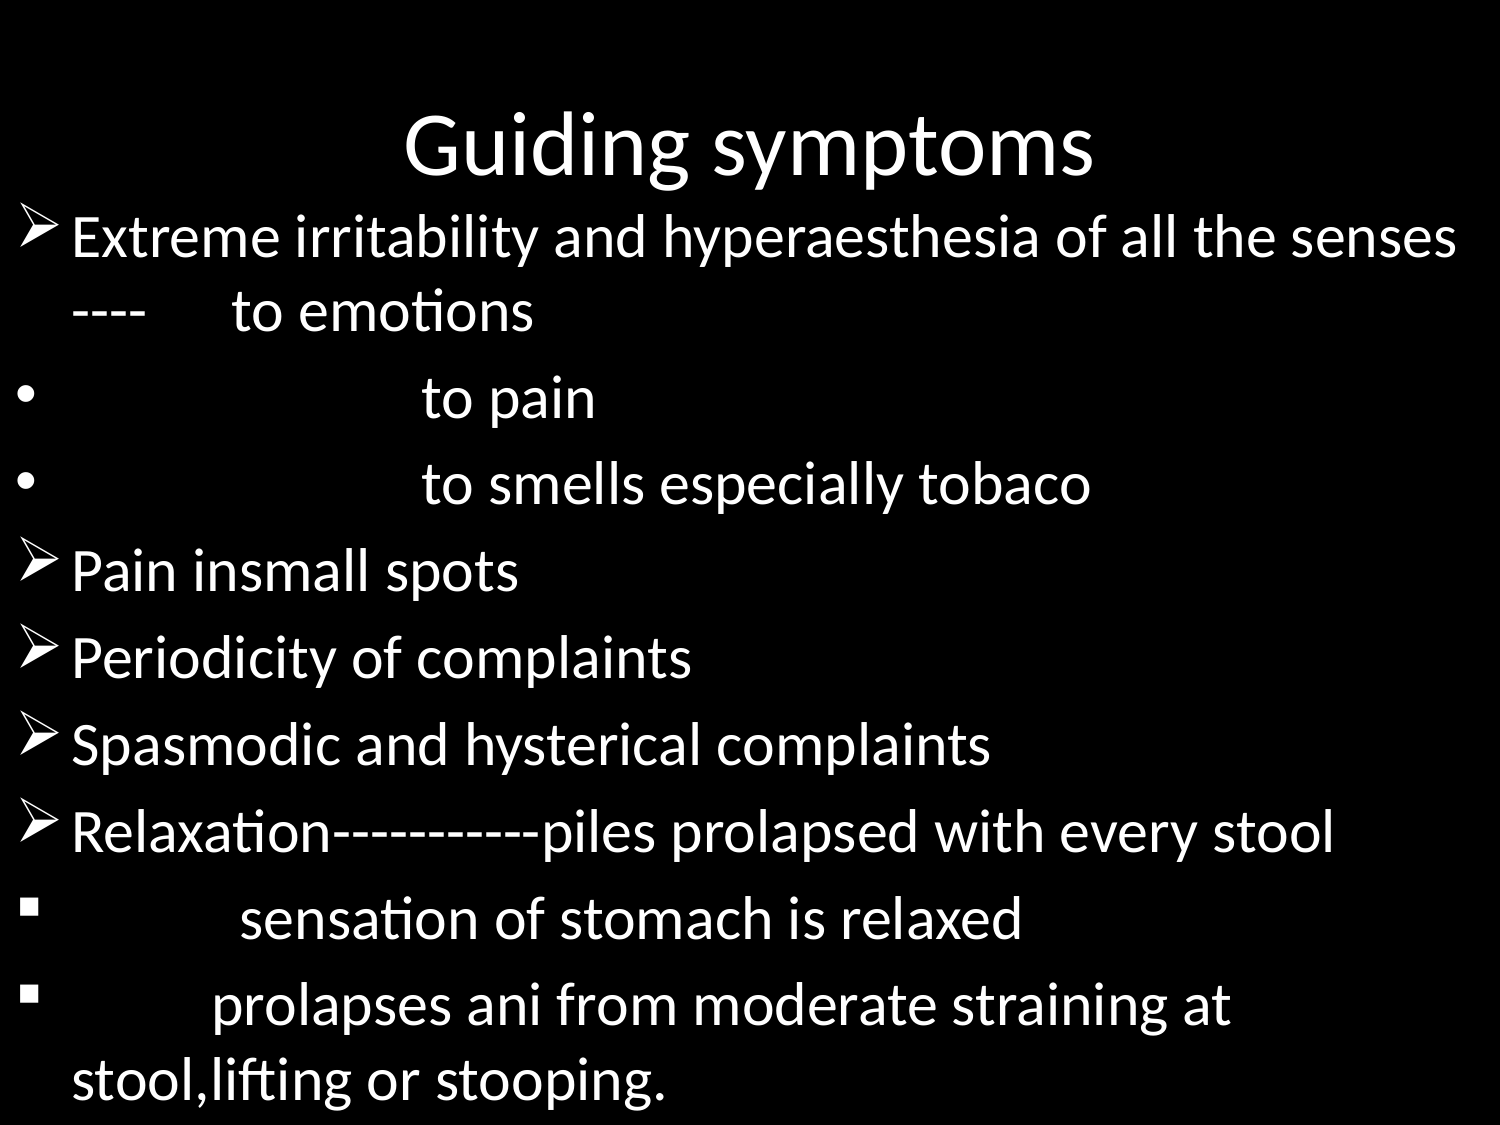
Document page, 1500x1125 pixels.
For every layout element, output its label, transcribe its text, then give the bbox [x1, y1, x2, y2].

list Extreme irritability and hyperaesthesia of all the senses ---- to emotions to pain to smells especially tobaco Pain insmall spots Periodicity of complaints Spasmodic and hysterical complaints Relaxation-----------piles prolapsed with every stool sensation of stomach is relaxed prolapses ani from moderate straining at stool,lifting or stooping. [0, 187, 1500, 1125]
title Guiding symptoms [75, 45, 1425, 187]
